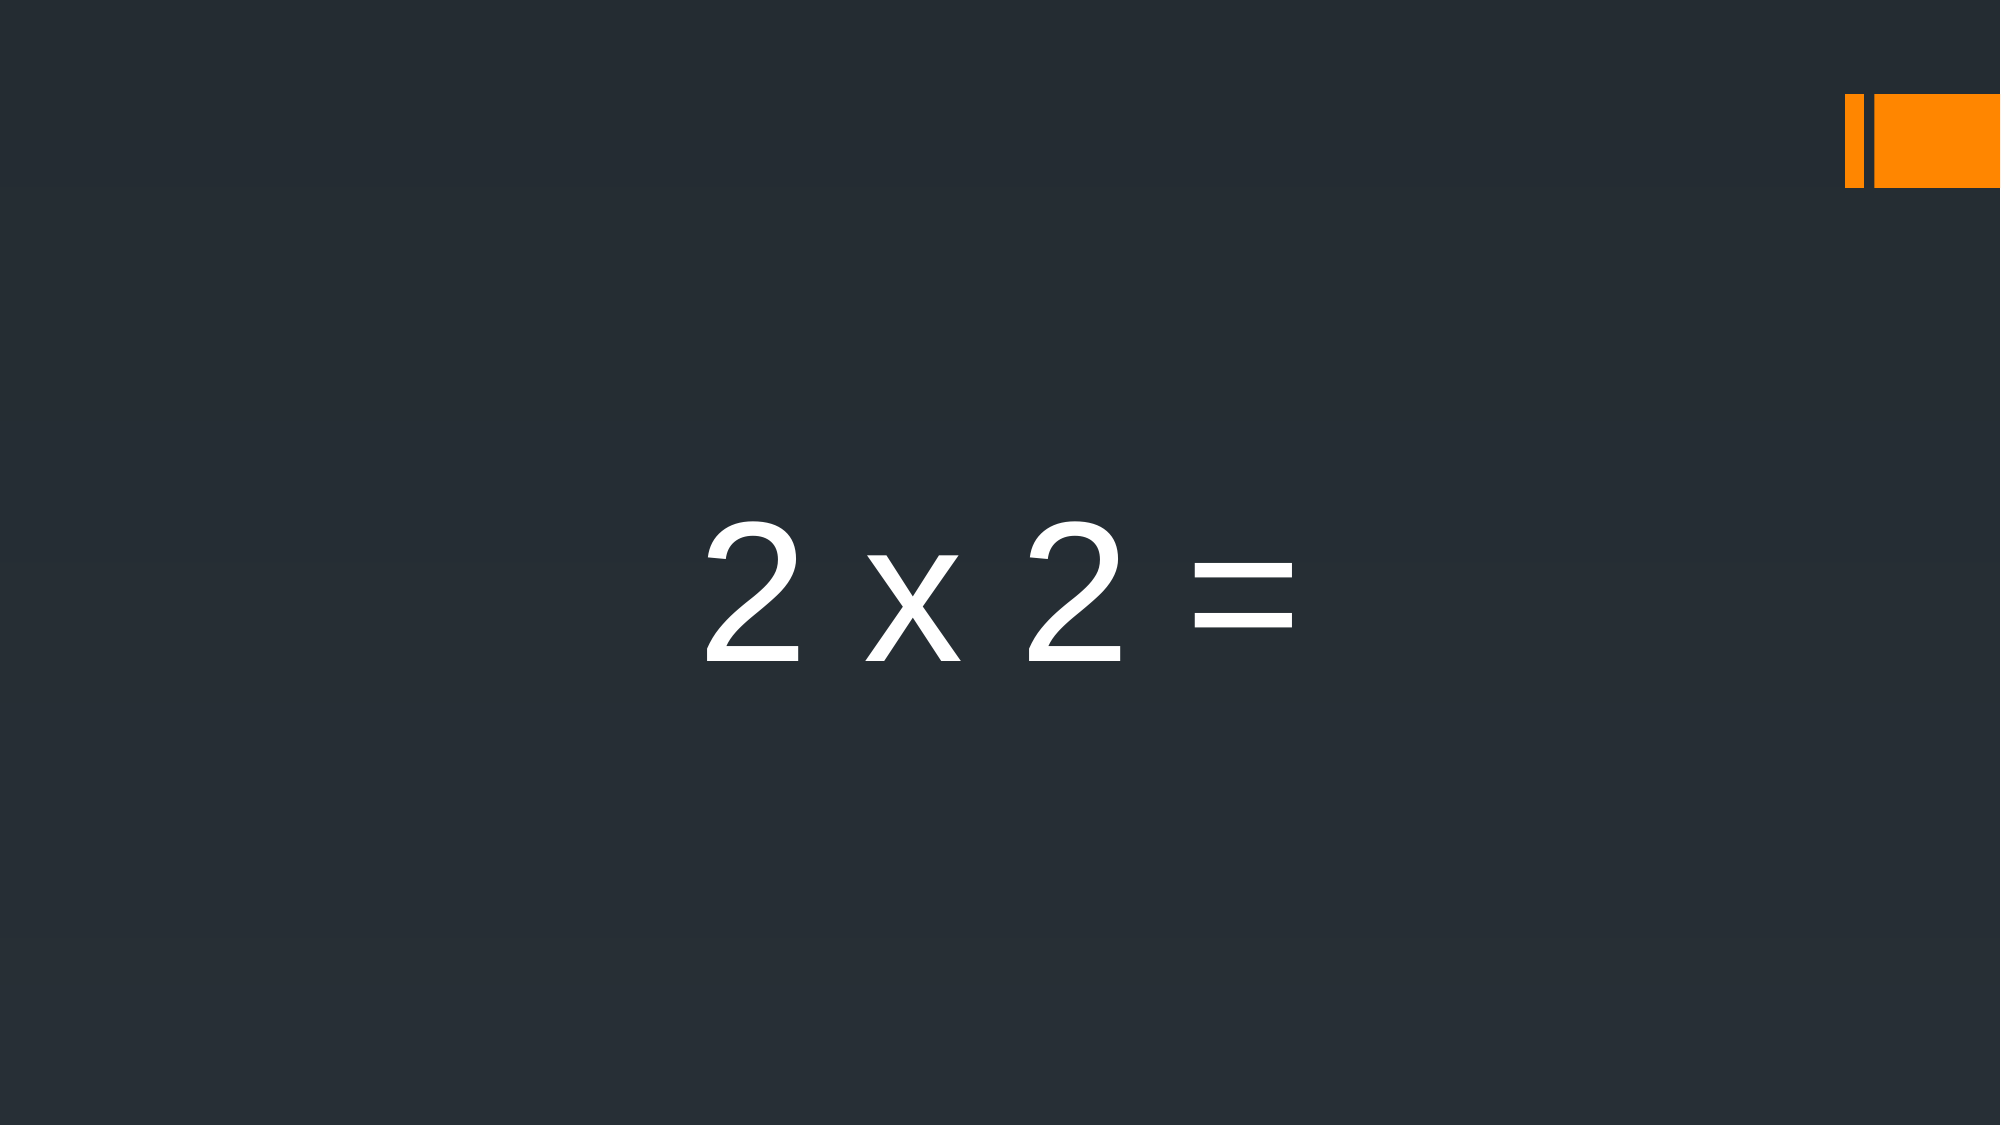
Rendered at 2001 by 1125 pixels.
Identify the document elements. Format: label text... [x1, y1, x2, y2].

list 2 x 2 = [200, 454, 1800, 1035]
